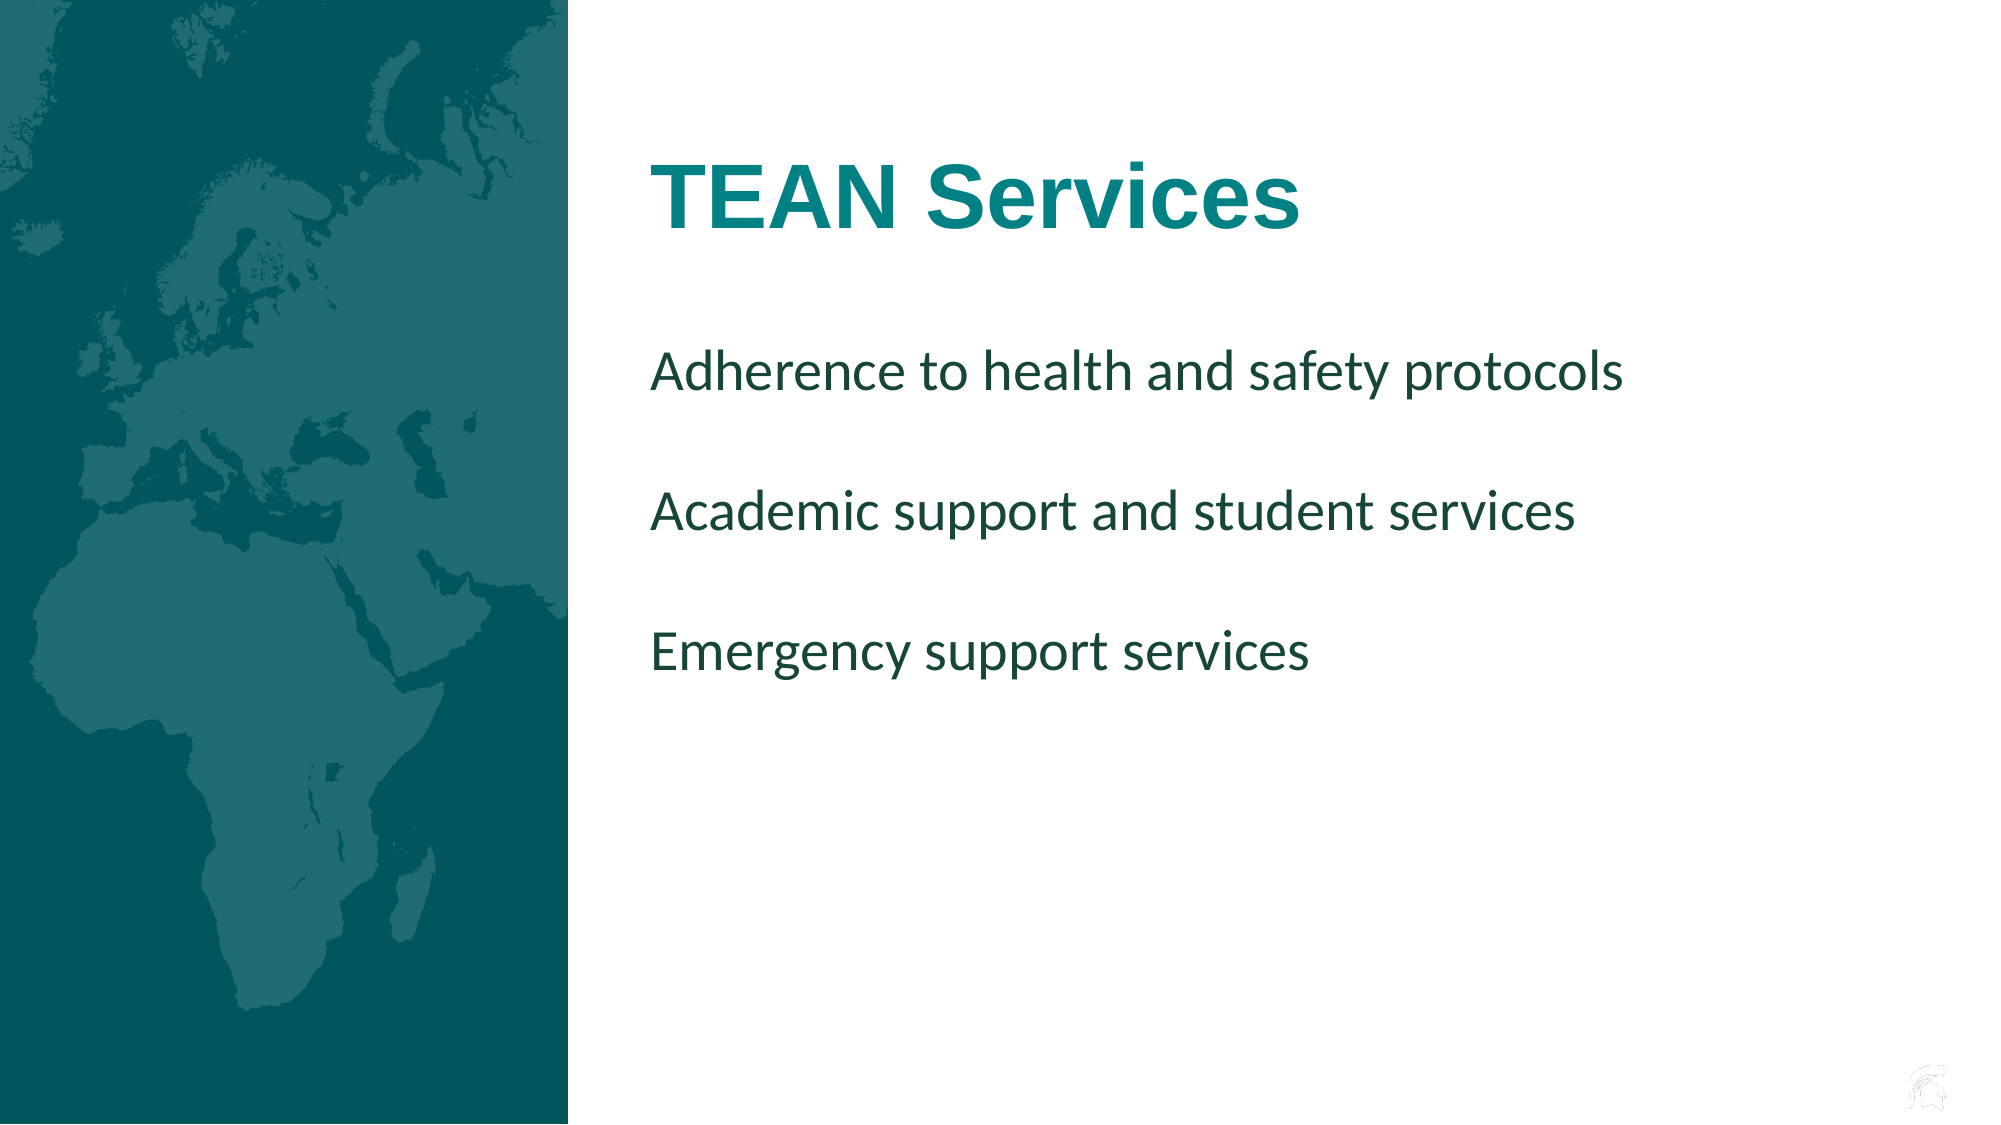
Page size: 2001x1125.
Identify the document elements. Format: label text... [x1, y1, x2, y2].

text_box Adherence to health and safety protocols Academic support and student services Emergency support services [635, 324, 1930, 805]
picture [0, 0, 568, 1124]
text_box TEAN Services [635, 54, 1749, 257]
